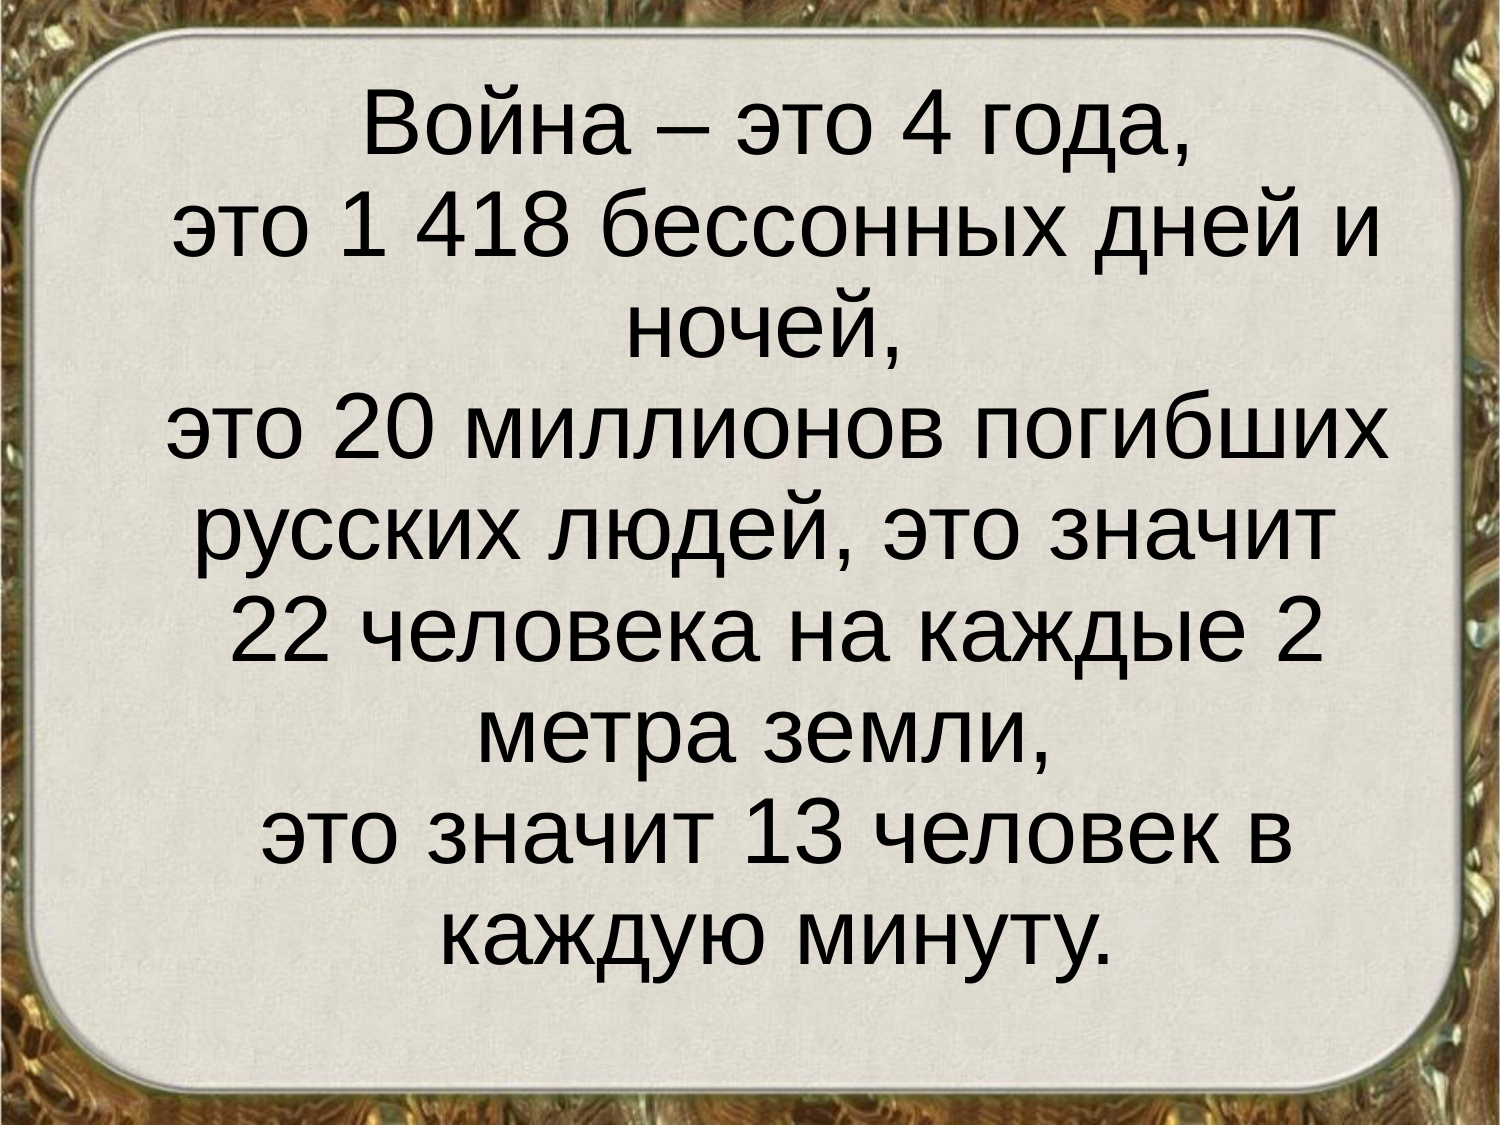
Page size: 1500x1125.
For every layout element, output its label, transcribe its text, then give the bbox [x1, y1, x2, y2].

picture [0, 0, 1500, 1125]
list Война – это 4 года, это 1 418 бессонных дней и ночей, это 20 миллионов погибших русских людей, это значит 22 человека на каждые 2 метра земли, это значит 13 человек в каждую минуту. [74, 66, 1426, 1071]
